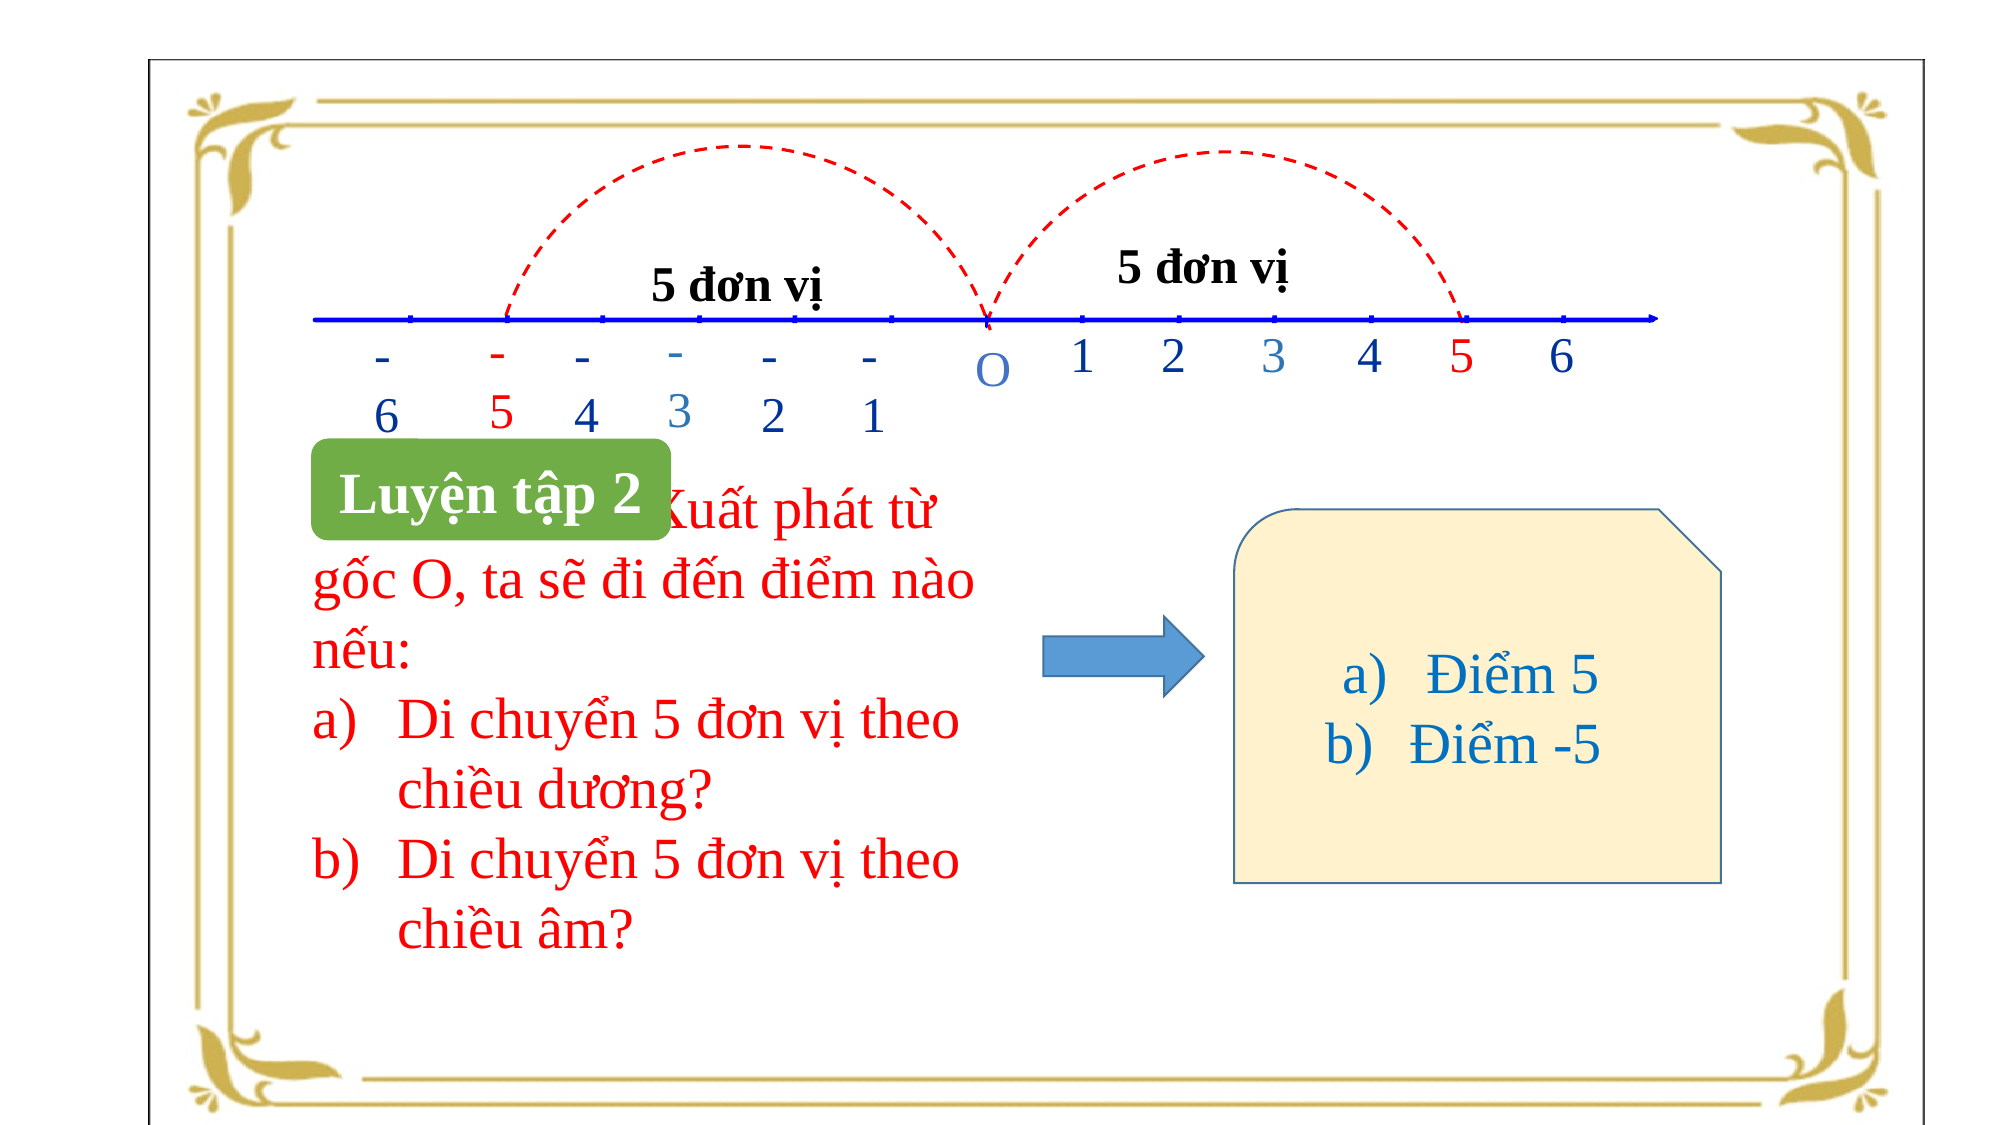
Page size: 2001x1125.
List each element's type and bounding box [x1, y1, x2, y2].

list [148, 59, 1925, 1125]
text_box [314, 112, 1659, 528]
